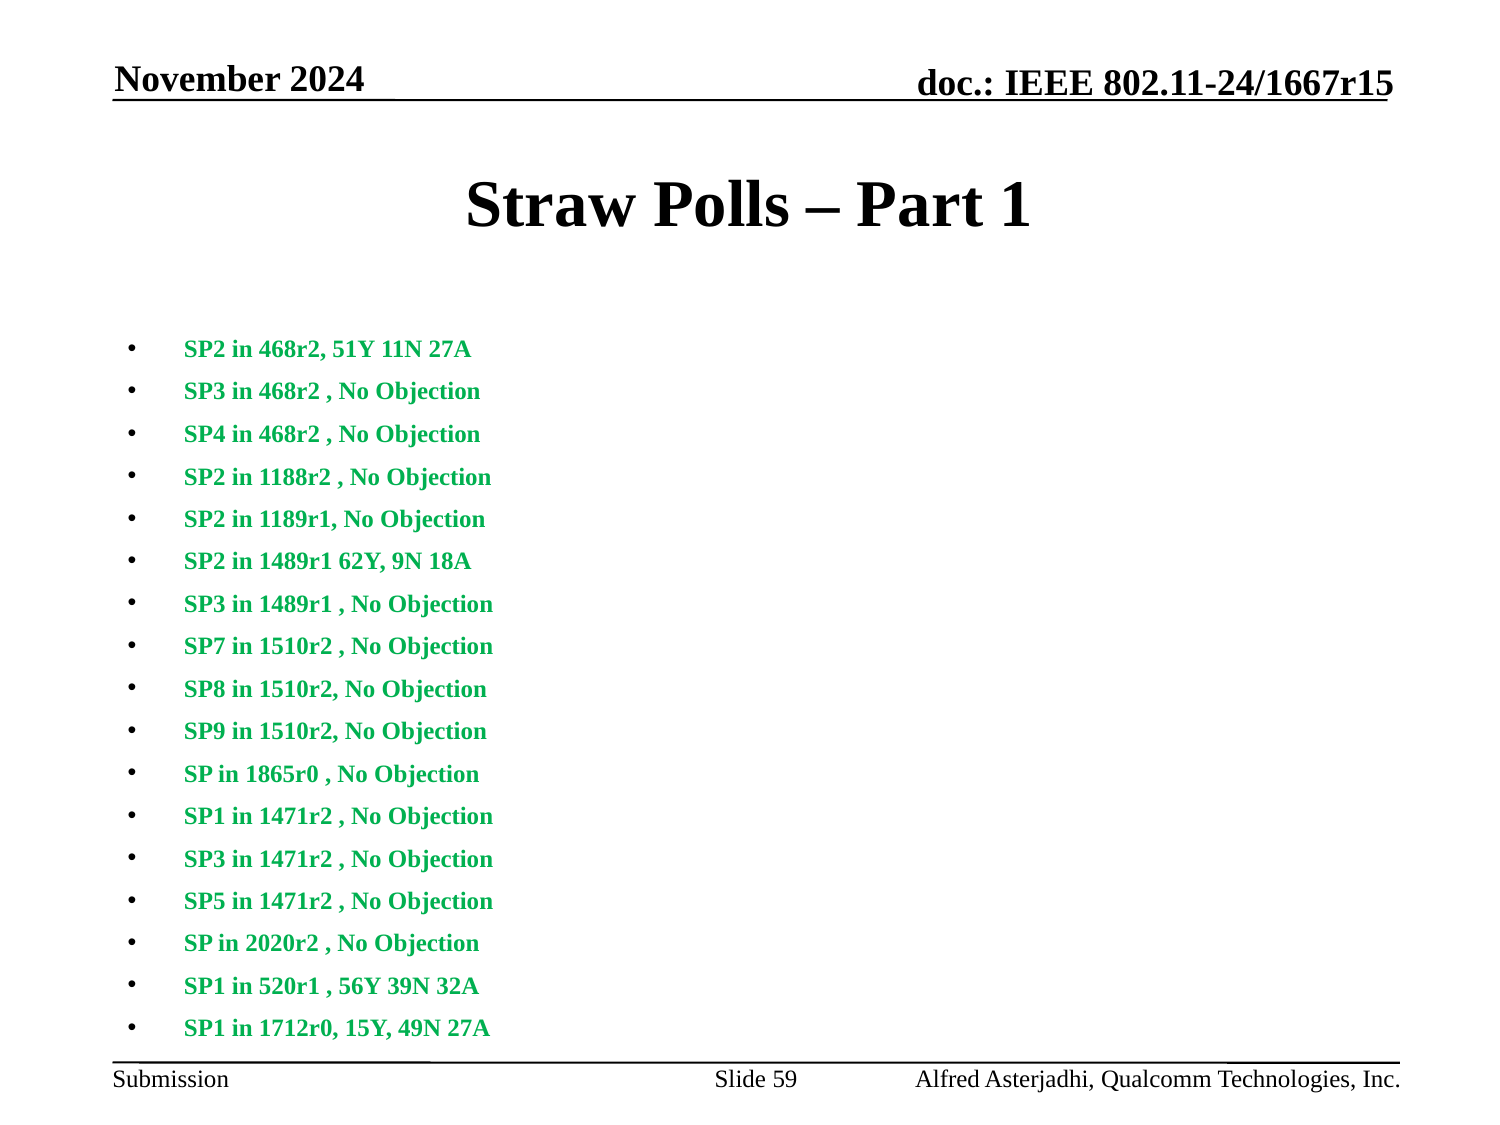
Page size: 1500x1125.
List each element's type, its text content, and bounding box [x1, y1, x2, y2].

footer Alfred Asterjadhi, Qualcomm Technologies, Inc. [878, 1061, 1402, 1093]
title Straw Polls – Part 1 [112, 112, 1388, 288]
slide_number Slide 59 [712, 1061, 800, 1123]
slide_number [114, 54, 423, 100]
list SP2 in 468r2, 51Y 11N 27A SP3 in 468r2 , No Objection SP4 in 468r2 , No Objection SP2 in 1188r2 , No Objection SP2 in 1189r1, No Objection SP2 in 1489r1 62Y, 9N 18A SP3 in 1489r1 , No Objection SP7 in 1510r2 , No Objection SP8 in 1510r2, No Objection SP9 in 1510r2, No Objection SP in 1865r0 , No Objection SP1 in 1471r2 , No Objection SP3 in 1471r2 , No Objection SP5 in 1471r2 , No Objection SP in 2020r2 , No Objection SP1 in 520r1 , 56Y 39N 32A SP1 in 1712r0, 15Y, 49N 27A [112, 324, 1388, 1063]
